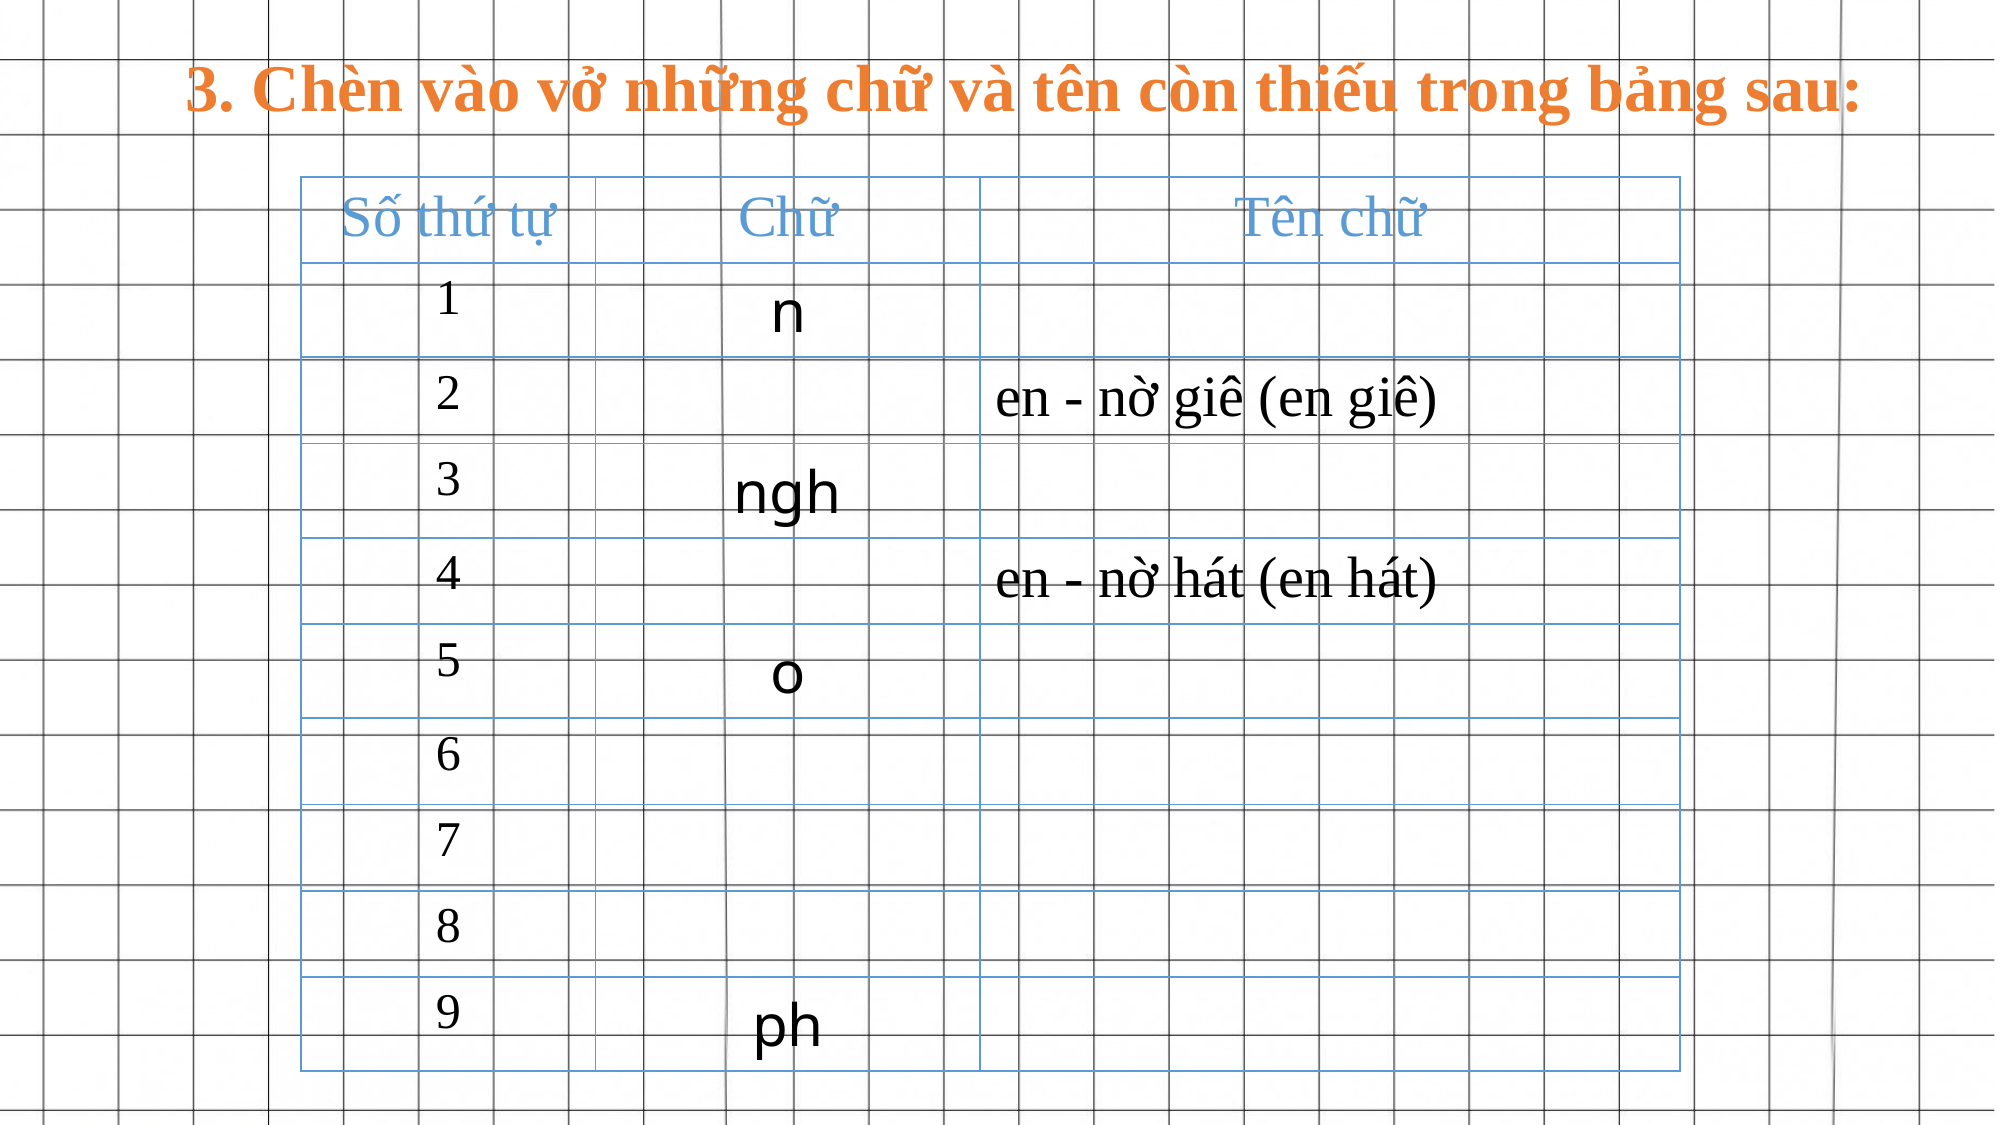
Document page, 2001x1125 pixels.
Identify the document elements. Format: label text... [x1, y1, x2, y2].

table_cell [596, 805, 979, 890]
table_cell 4 [302, 539, 595, 623]
table_cell [981, 625, 1679, 717]
table_cell [981, 978, 1679, 1070]
table_cell 7 [302, 805, 595, 890]
table_cell 9 [302, 978, 595, 1070]
table_cell [981, 264, 1679, 356]
text_box 3. Chèn vào vở những chữ và tên còn thiếu trong bảng sau: [50, 37, 2000, 133]
picture [0, 0, 2001, 1125]
table_cell 2 [302, 358, 595, 443]
table_header Số thứ tự [302, 178, 595, 262]
table_header Tên chữ [981, 178, 1679, 262]
table_cell [596, 719, 979, 804]
table_cell 5 [302, 625, 595, 717]
table_cell en - nờ giê (en giê) [981, 358, 1679, 443]
table_cell 8 [302, 892, 595, 976]
table_cell [981, 892, 1679, 976]
table_cell [596, 892, 979, 976]
table_header Chữ [596, 178, 979, 262]
table_cell o [596, 625, 979, 717]
table_cell ngh [596, 444, 979, 537]
table_cell [981, 805, 1679, 890]
table_cell en - nờ hát (en hát) [981, 539, 1679, 623]
table_cell [981, 719, 1679, 804]
table_cell 3 [302, 444, 595, 537]
table_cell [596, 358, 979, 443]
table_cell 1 [302, 264, 595, 356]
table_cell [981, 444, 1679, 537]
table_cell n [596, 264, 979, 356]
table_cell [596, 539, 979, 623]
table_cell 6 [302, 719, 595, 804]
table_cell ph [596, 978, 979, 1070]
